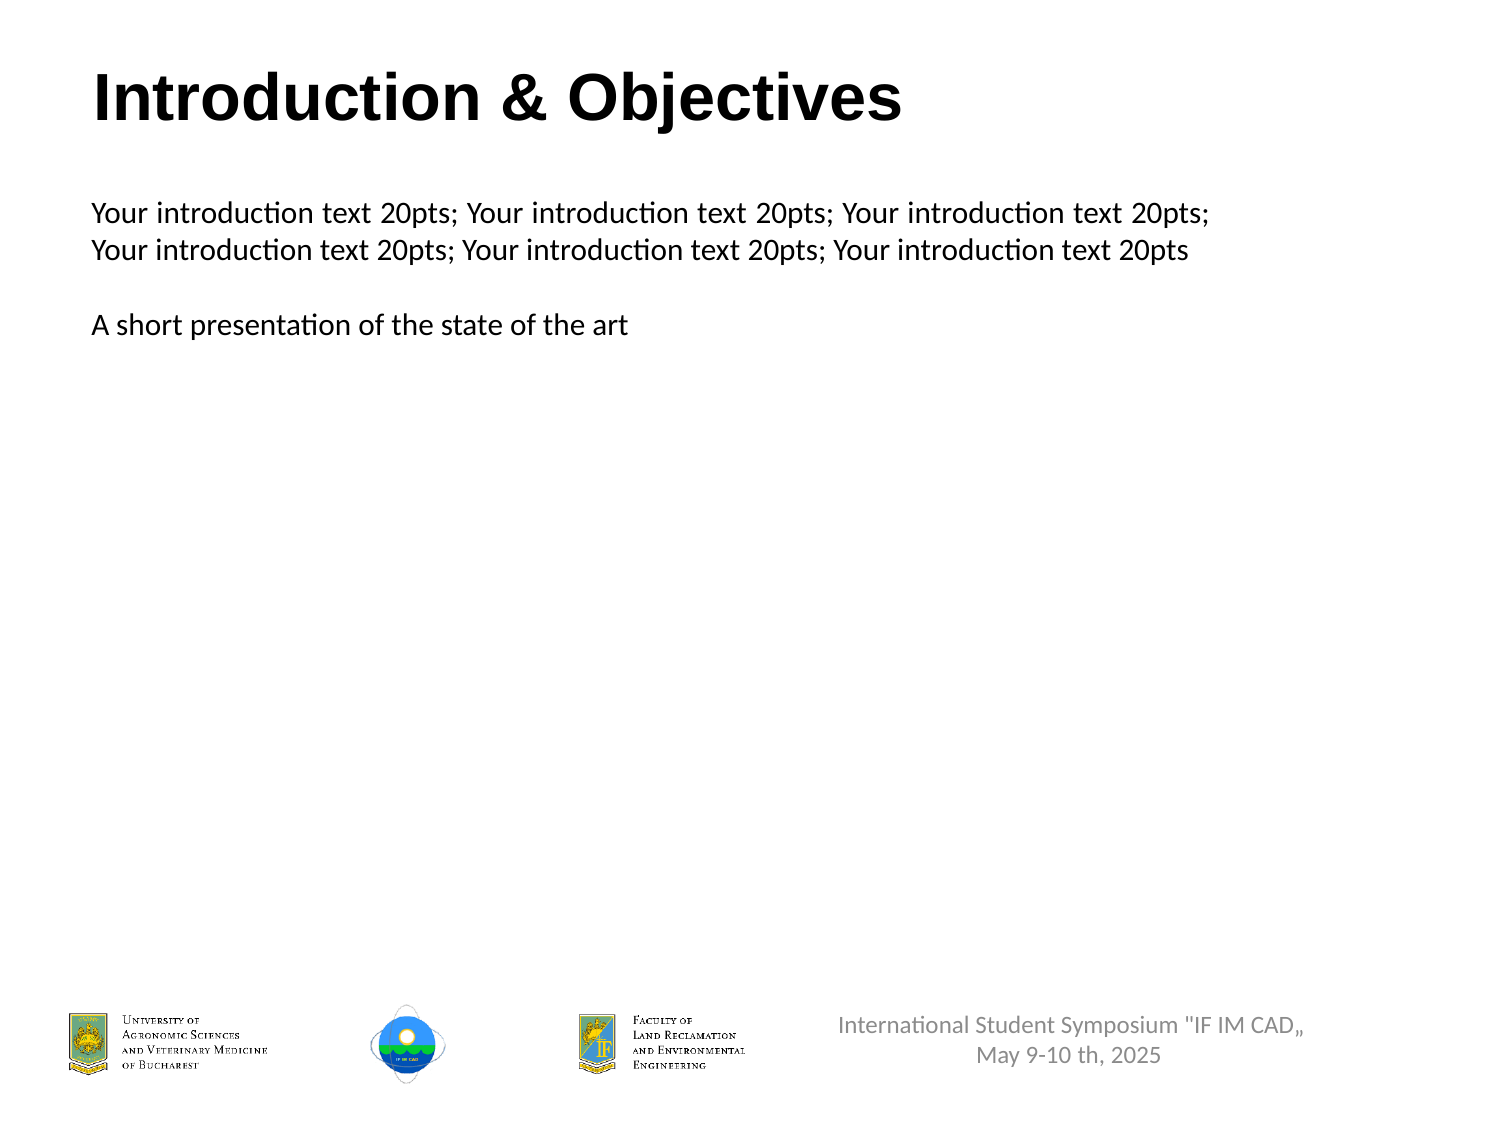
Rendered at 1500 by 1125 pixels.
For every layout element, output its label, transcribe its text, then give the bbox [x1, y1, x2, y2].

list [69, 1003, 745, 1085]
text_box Introduction & Objectives [76, 45, 928, 143]
text_box Your introduction text 20pts; Your introduction text 20pts; Your introduction text 20pts; Your introduction text 20pts; Your introduction text 20pts; Your introduction text 20pts A short presentation of the state of the art [76, 184, 1225, 349]
footer International Student Symposium "IF IM CAD„ May 9-10 th, 2025 [750, 1014, 1388, 1094]
